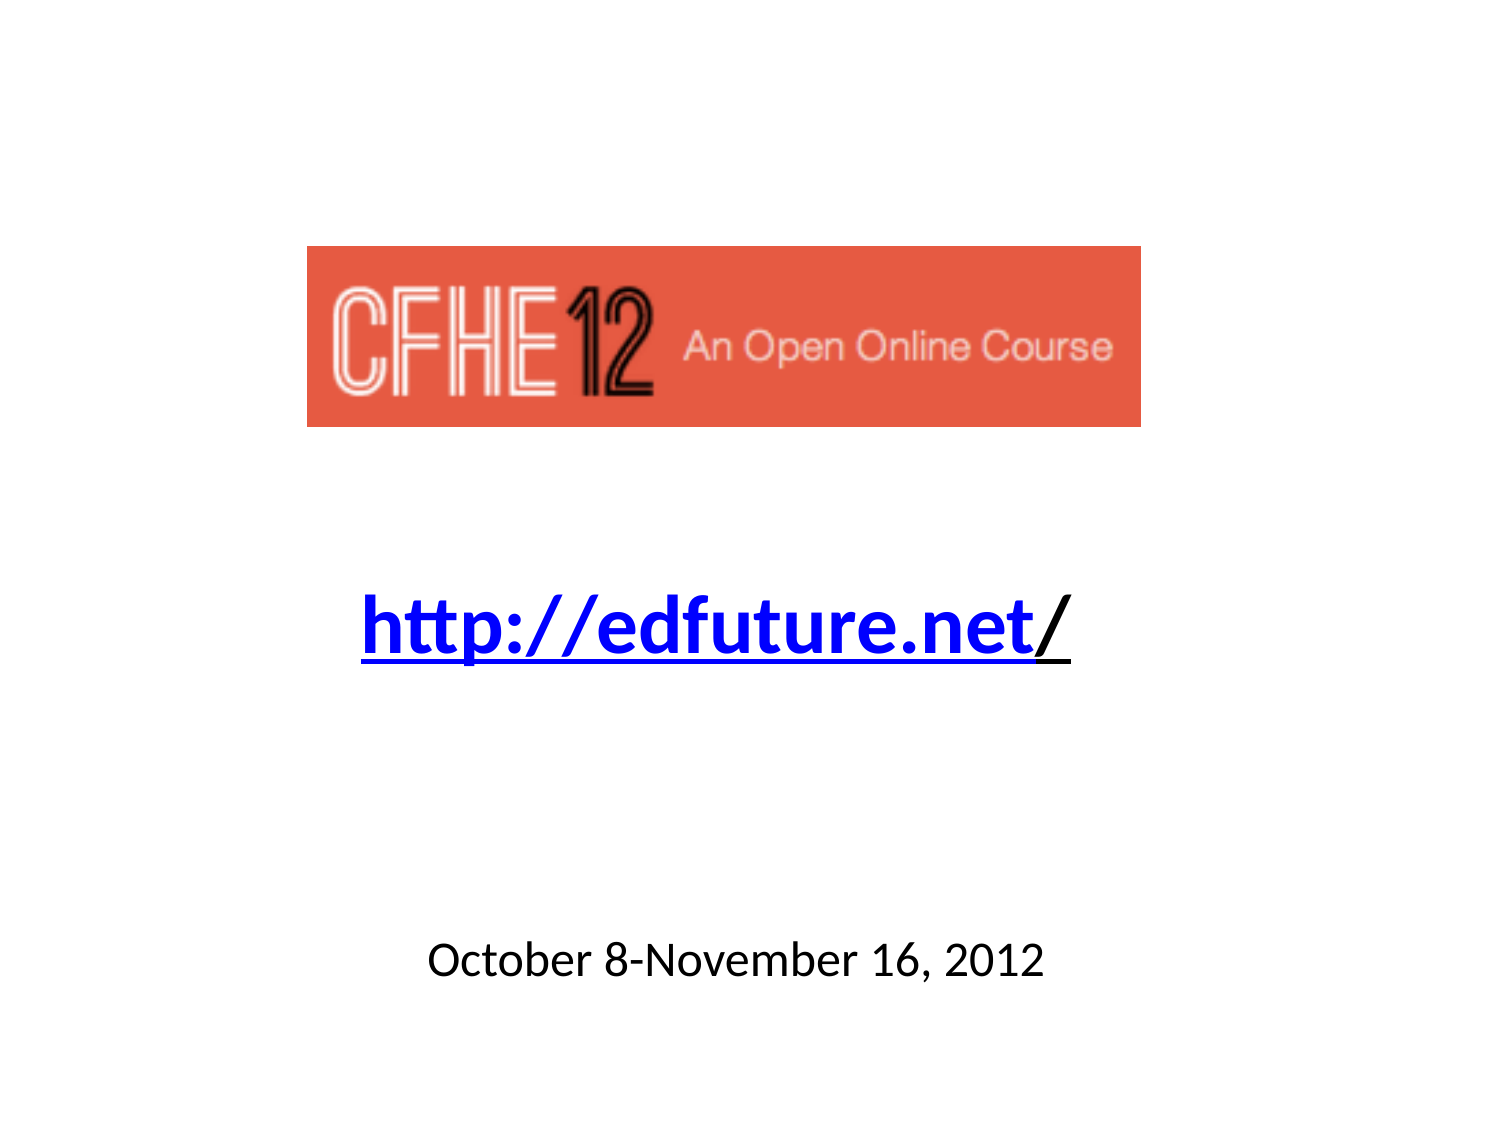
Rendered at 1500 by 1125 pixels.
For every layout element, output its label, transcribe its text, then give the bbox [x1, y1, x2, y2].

text_box http://edfuture.net/ [345, 563, 1105, 678]
picture [307, 246, 1141, 427]
text_box October 8-November 16, 2012 [412, 919, 1061, 994]
